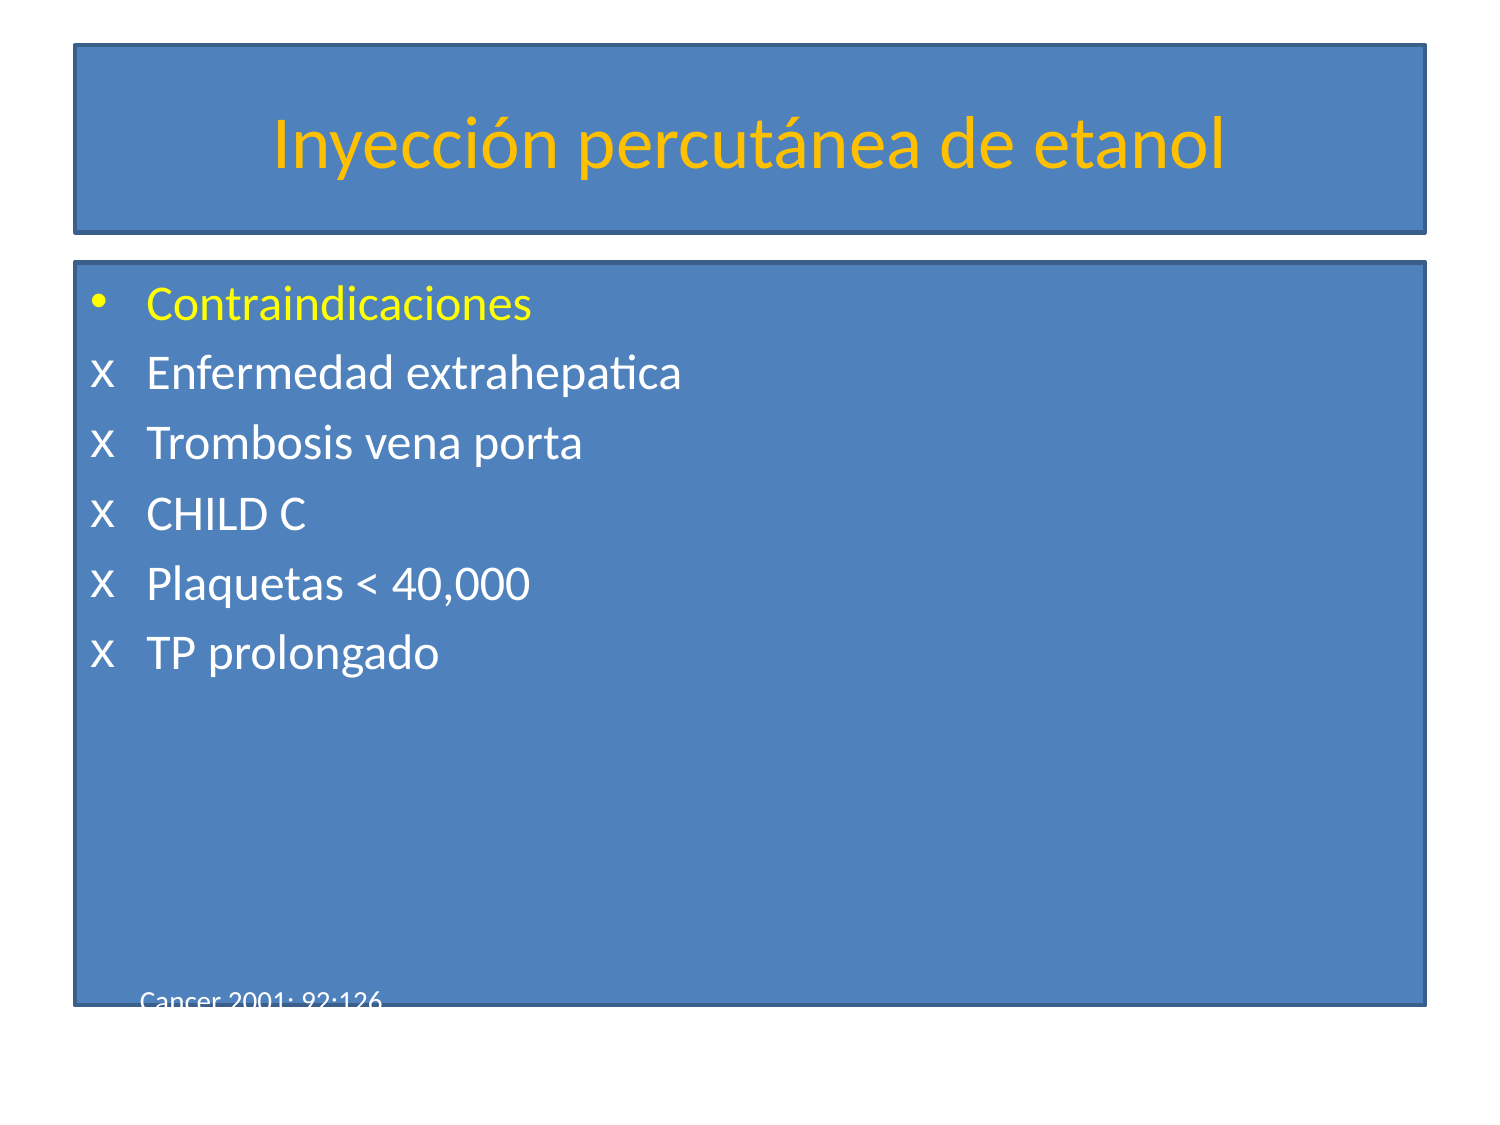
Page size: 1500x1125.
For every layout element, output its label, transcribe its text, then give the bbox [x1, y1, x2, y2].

list Contraindicaciones Enfermedad extrahepatica Trombosis vena porta CHILD C Plaquetas < 40,000 TP prolongado [73, 260, 1427, 1007]
title Inyección percutánea de etanol [73, 43, 1427, 235]
text_box Cancer 2001; 92:126 [124, 974, 1088, 1025]
